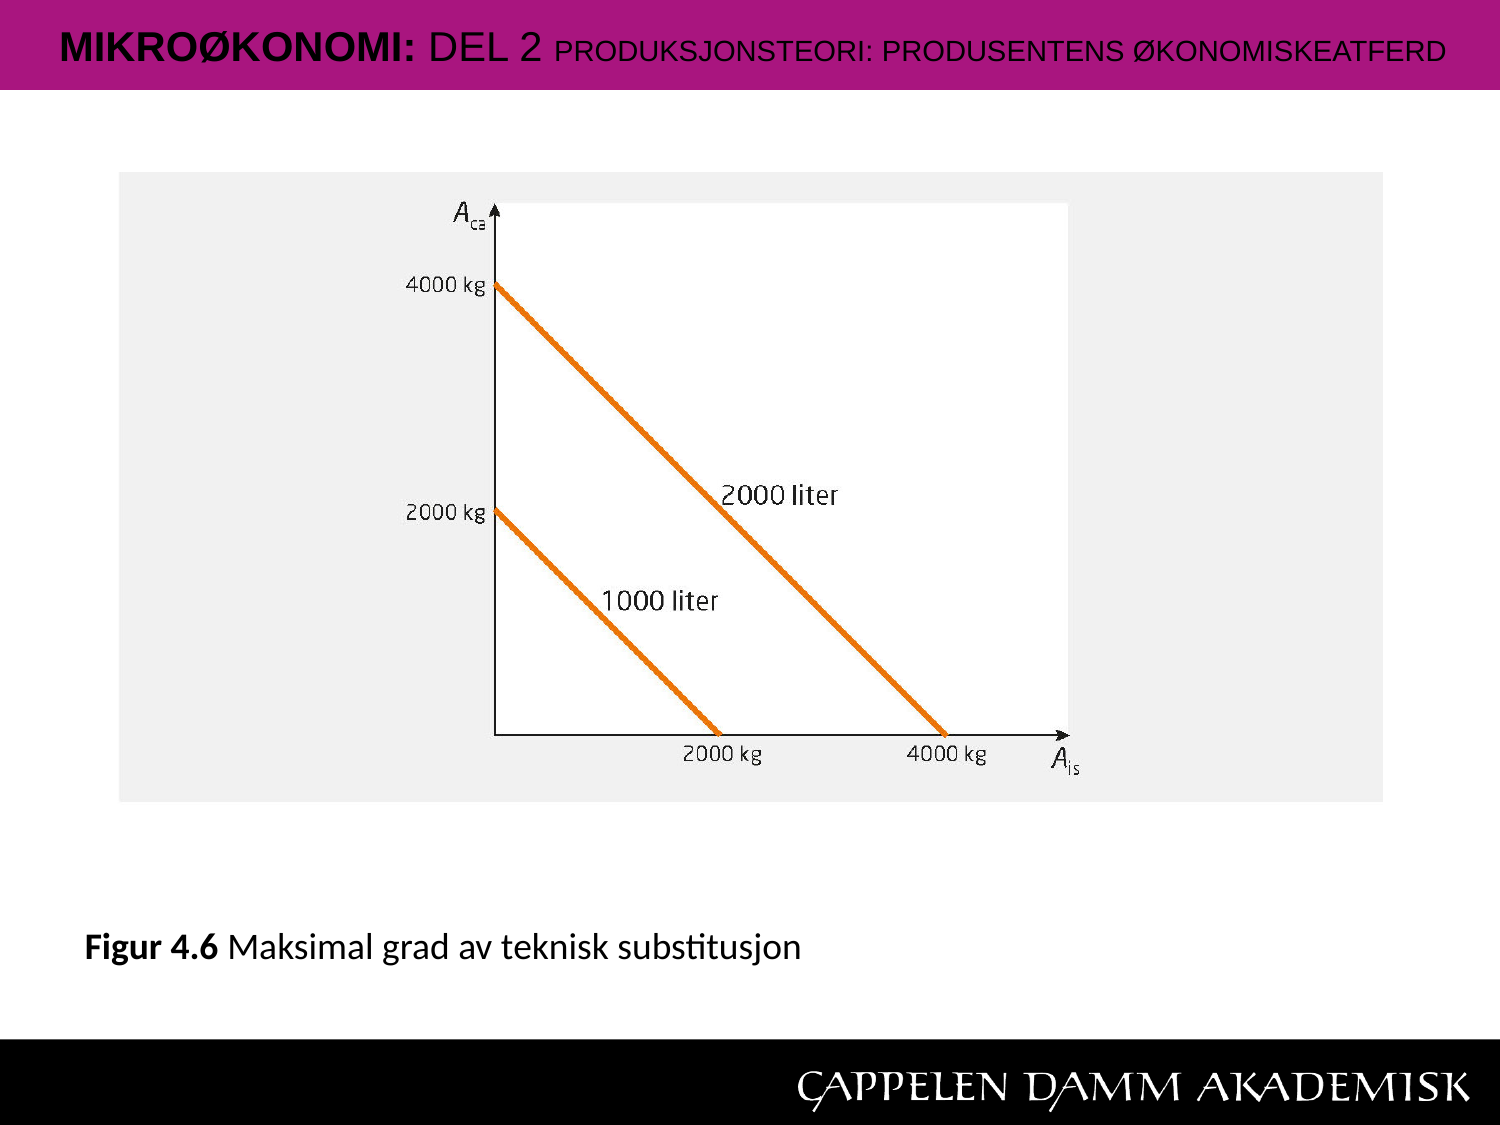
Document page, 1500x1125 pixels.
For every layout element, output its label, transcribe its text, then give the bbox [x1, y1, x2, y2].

picture [117, 172, 1383, 805]
text_box Figur 4.6 Maksimal grad av teknisk substitusjon [70, 914, 1430, 975]
picture [797, 1070, 1471, 1113]
